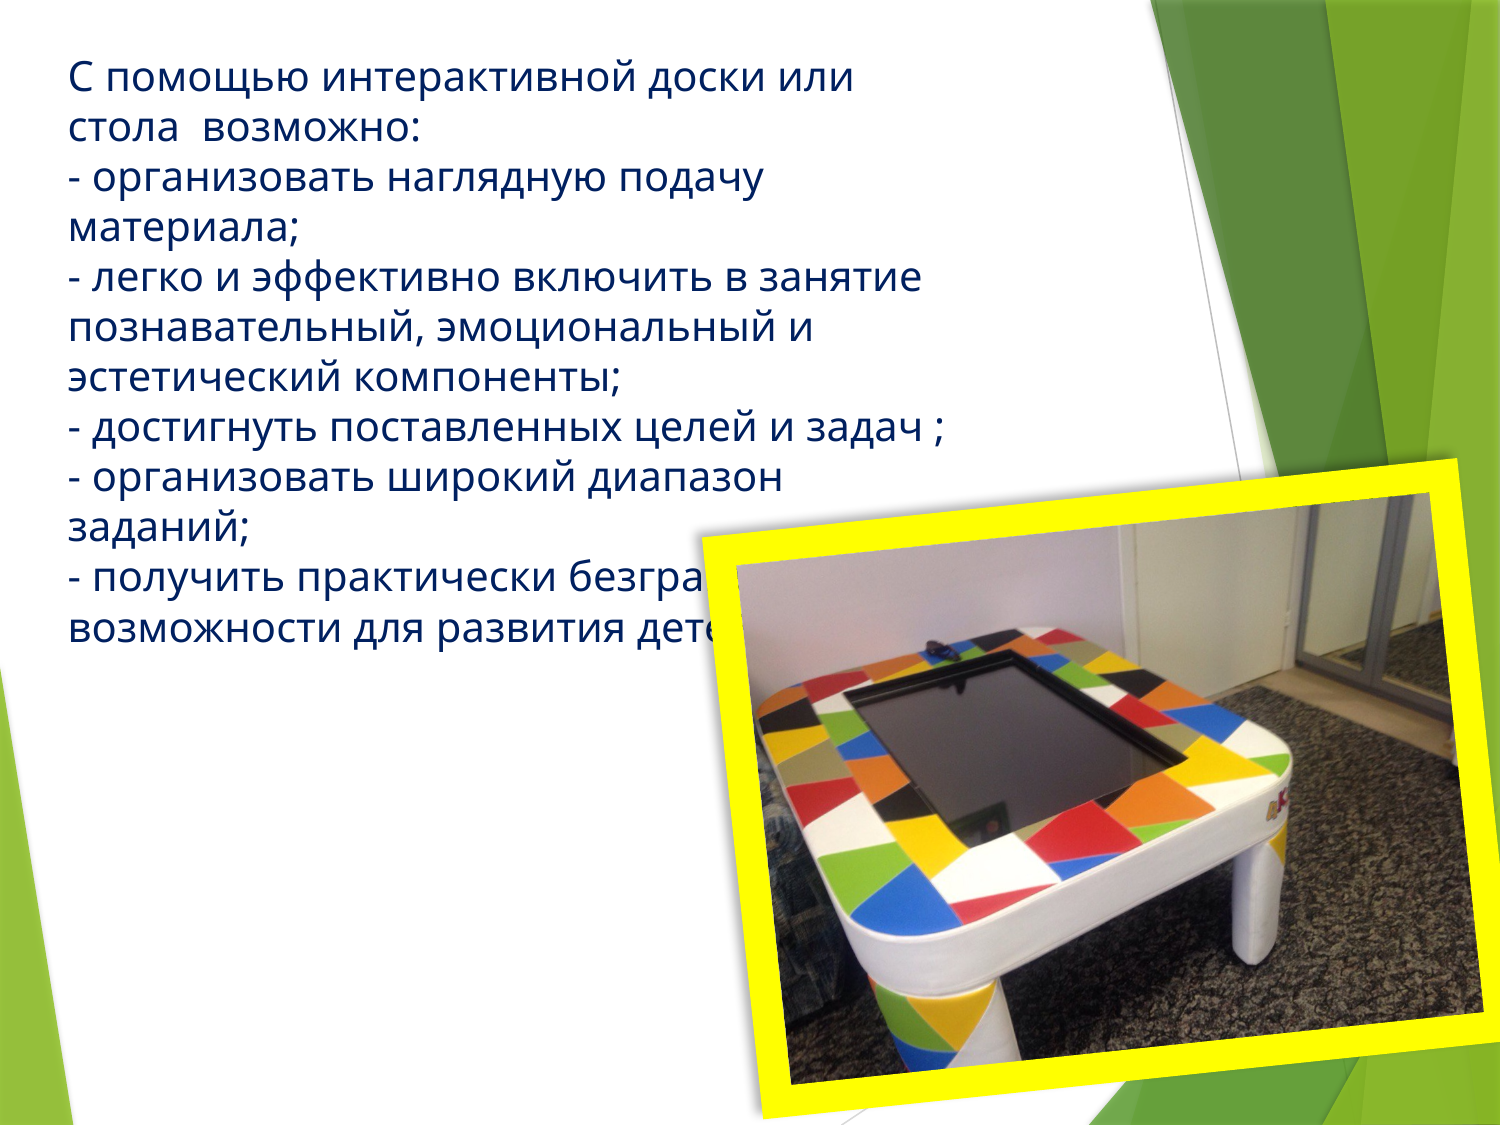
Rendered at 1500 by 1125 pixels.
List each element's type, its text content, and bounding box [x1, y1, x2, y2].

picture [737, 493, 1483, 1084]
text_box С помощью интерактивной доски или стола возможно: - организовать наглядную подачу материала; - легко и эффективно включить в занятие познавательный, эмоциональный и эстетический компоненты; - достигнуть поставленных целей и задач ; - организовать широкий диапазон заданий; - получить практически безграничные возможности для развития детей. [53, 42, 975, 658]
